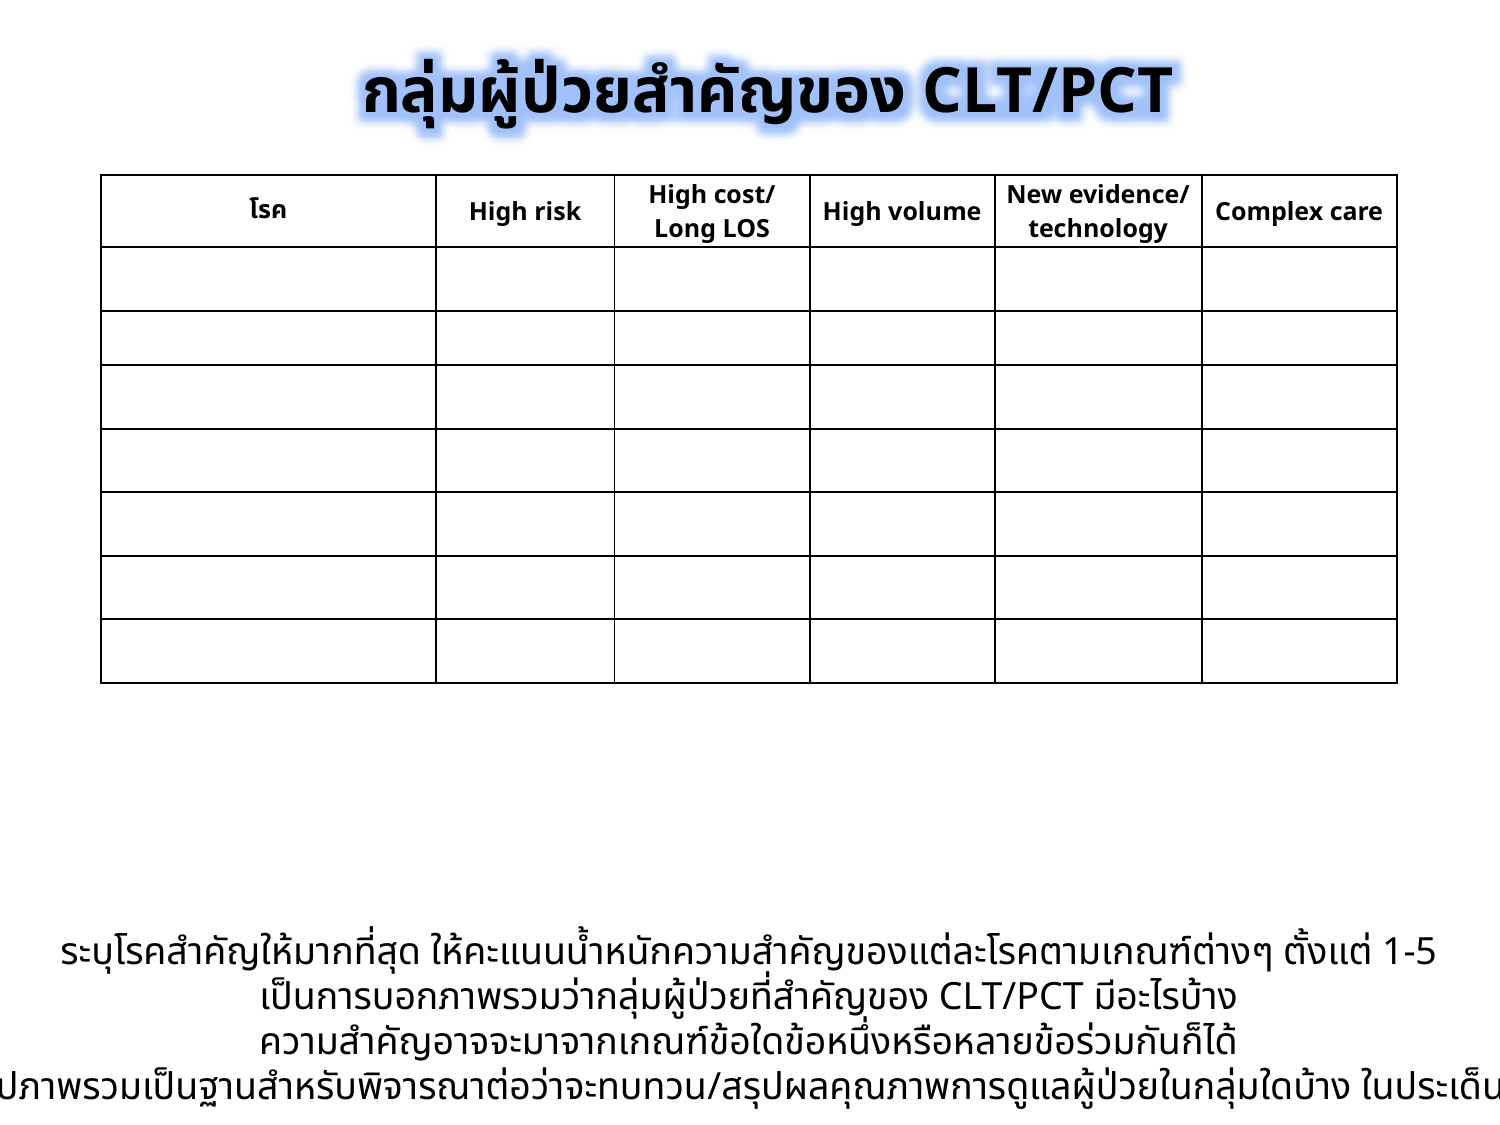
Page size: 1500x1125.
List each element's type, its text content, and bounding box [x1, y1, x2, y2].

table_cell [996, 557, 1201, 618]
table_header Complex care [1203, 176, 1396, 246]
table_header โรค [102, 176, 435, 246]
table_cell [811, 430, 994, 491]
text_box ระบุโรคสำคัญให้มากที่สุด ให้คะแนนน้ำหนักความสำคัญของแต่ละโรคตามเกณฑ์ต่างๆ ตั้งแต่ 1-5 เป็นการบอกภาพรวมว่ากลุ่มผู้ป่วยที่สำคัญของ CLT/PCT มีอะไรบ้าง ความสำคัญอาจจะมาจากเกณฑ์ข้อใดข้อหนึ่งหรือหลายข้อร่วมกันก็ได้ การสรุปภาพรวมเป็นฐานสำหรับพิจารณาต่อว่าจะทบทวน/สรุปผลคุณภาพการดูแลผู้ป่วยในกลุ่มใดบ้าง ในประเด็นใดบ้าง [0, 919, 1500, 1115]
table_cell [437, 430, 614, 491]
table_cell [811, 620, 994, 682]
table_cell [1203, 366, 1396, 428]
table_header High volume [811, 176, 994, 246]
table_cell [615, 620, 809, 682]
table_cell [615, 430, 809, 491]
table_cell [615, 493, 809, 555]
table_cell [102, 430, 435, 491]
table_cell [102, 366, 435, 428]
table_cell [1203, 312, 1396, 364]
table_cell [1203, 493, 1396, 555]
table_cell [437, 366, 614, 428]
table_cell [437, 557, 614, 618]
table_cell [996, 430, 1201, 491]
table_cell [811, 493, 994, 555]
table_cell [1203, 557, 1396, 618]
table_cell [996, 620, 1201, 682]
table_cell [996, 366, 1201, 428]
table_cell [811, 557, 994, 618]
table_header High risk [437, 176, 614, 246]
table_cell [102, 620, 435, 682]
table_cell [1203, 620, 1396, 682]
table_cell [437, 620, 614, 682]
table_cell [615, 557, 809, 618]
table_header New evidence/ technology [996, 176, 1201, 246]
table_cell [1203, 248, 1396, 310]
table_cell [102, 248, 435, 310]
table_cell [615, 312, 809, 364]
table_cell [437, 493, 614, 555]
table_cell [437, 248, 614, 310]
table_cell [437, 312, 614, 364]
table_cell [996, 248, 1201, 310]
table_cell [996, 312, 1201, 364]
table_cell [615, 248, 809, 310]
table_cell [615, 366, 809, 428]
table_cell [1203, 430, 1396, 491]
table_cell [102, 312, 435, 364]
table_header High cost/ Long LOS [615, 176, 809, 246]
table_cell [811, 248, 994, 310]
table_cell [811, 312, 994, 364]
text_box กลุ่มผู้ป่วยสำคัญของ CLT/PCT [350, 44, 1185, 131]
table_cell [996, 493, 1201, 555]
table_cell [102, 557, 435, 618]
table_cell [811, 366, 994, 428]
table_cell [102, 493, 435, 555]
